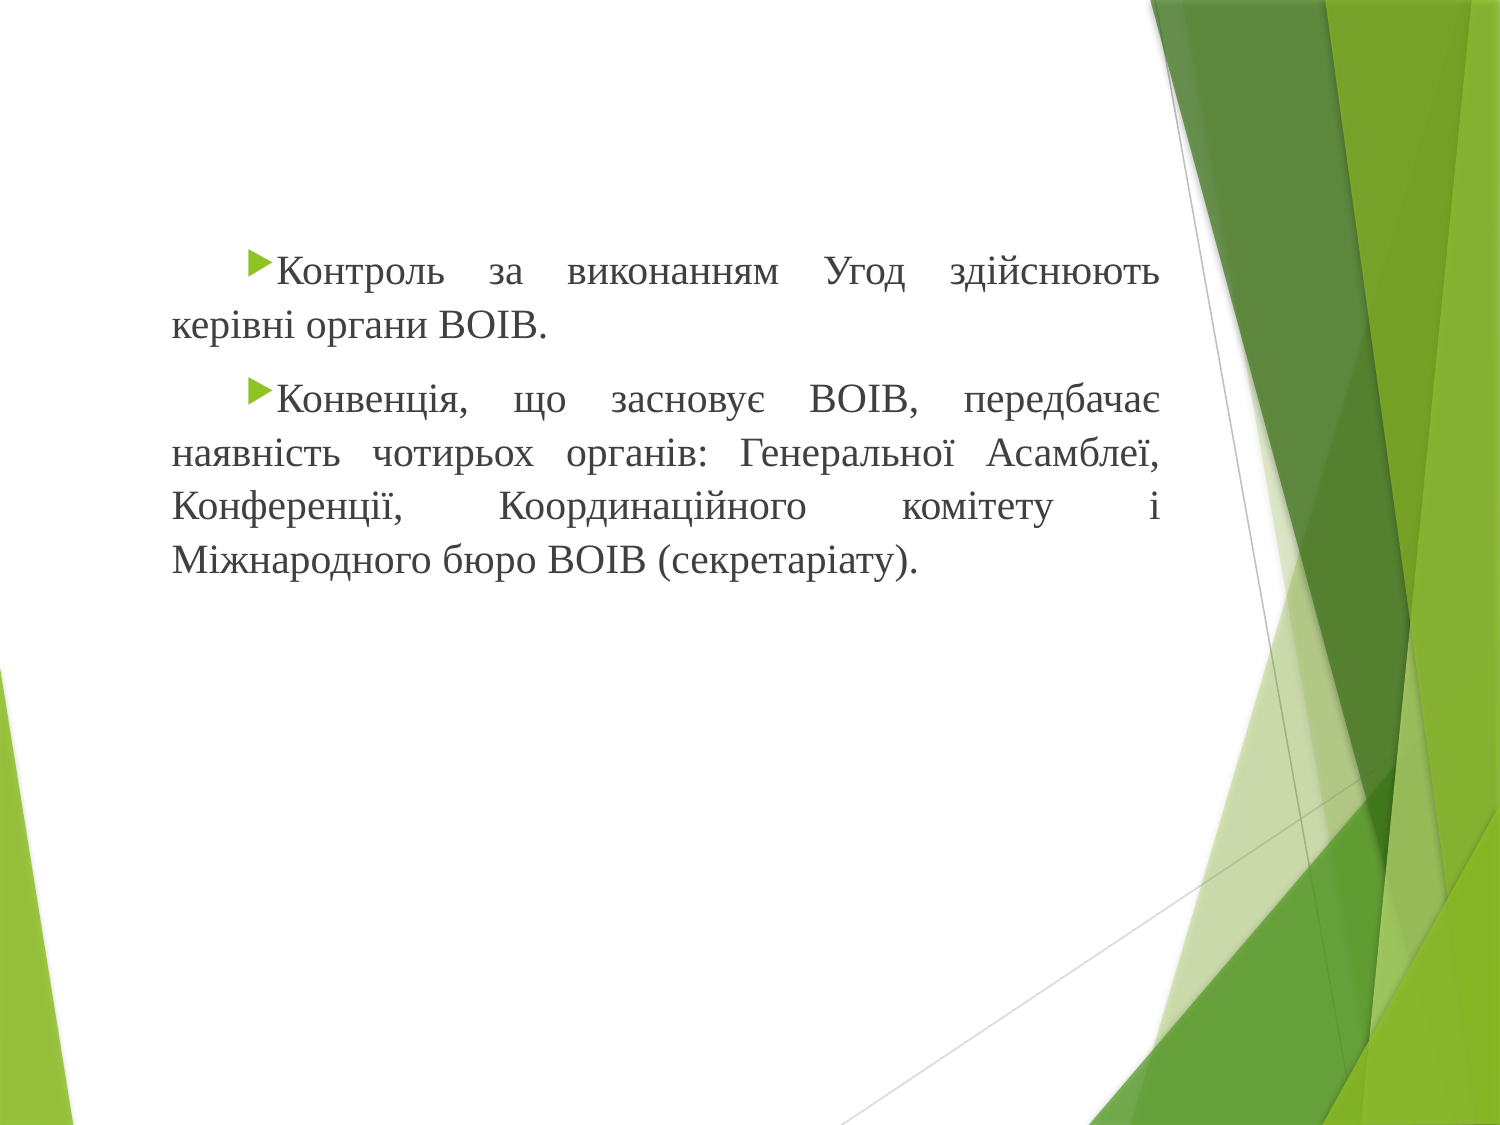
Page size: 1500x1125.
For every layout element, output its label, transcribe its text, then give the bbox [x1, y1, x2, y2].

list Контроль за виконанням Угод здійснюють керівні органи ВОІВ. Конвенція, що засновує ВОІВ, передбачає наявність чотирьох органів: Генеральної Асамблеї, Конференції, Координаційного комітету і Міжнародного бюро ВОІВ (секретаріату). [100, 231, 1176, 932]
